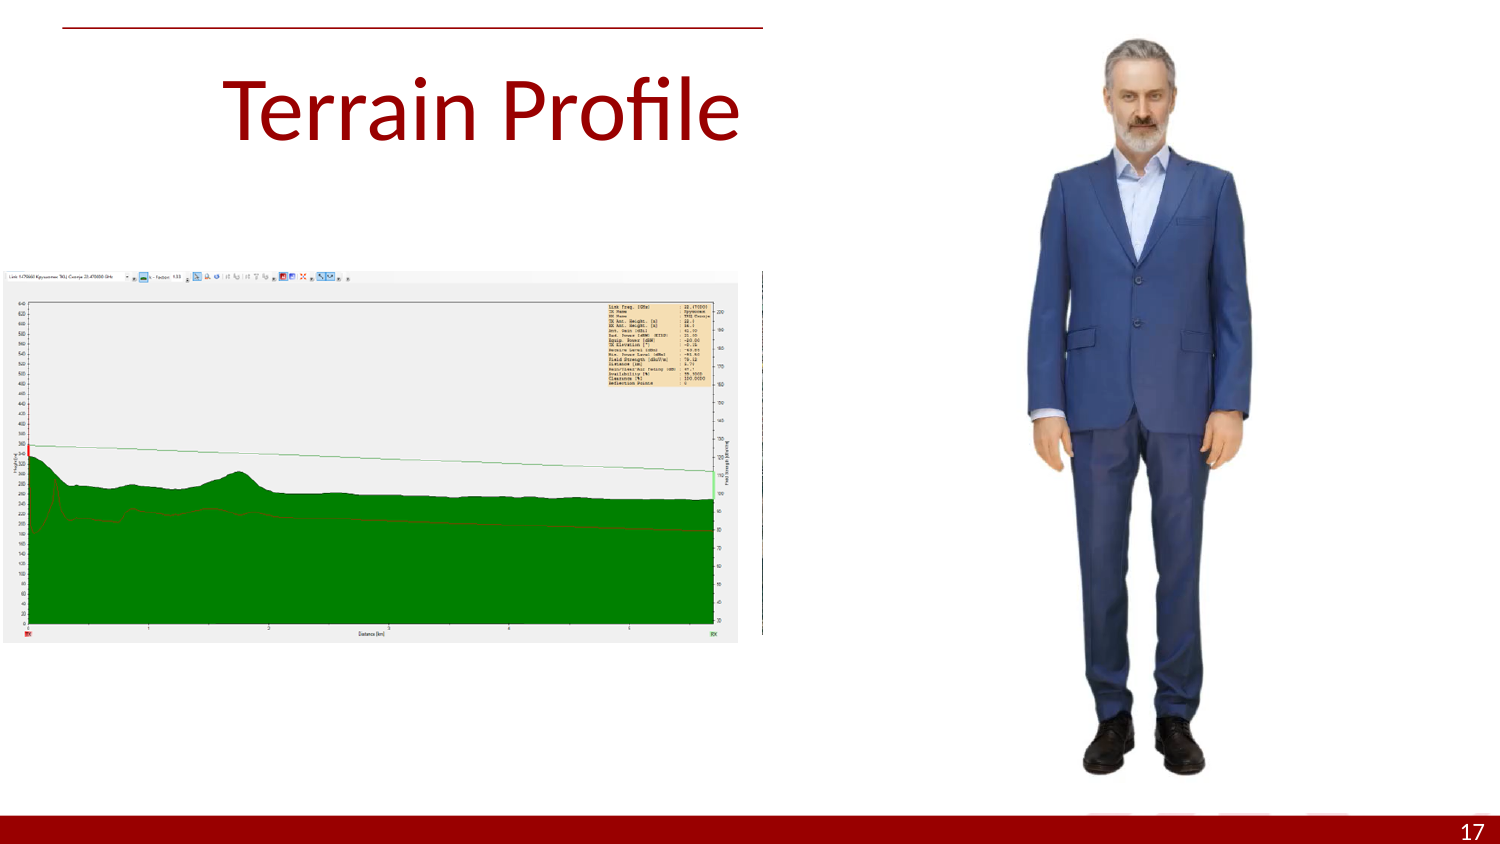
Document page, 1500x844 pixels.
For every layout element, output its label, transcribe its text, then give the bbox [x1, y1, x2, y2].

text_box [762, 0, 1500, 814]
slide_number 17 [1149, 821, 1500, 844]
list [2, 271, 738, 643]
title Terrain Profile and Overview [74, 33, 757, 175]
